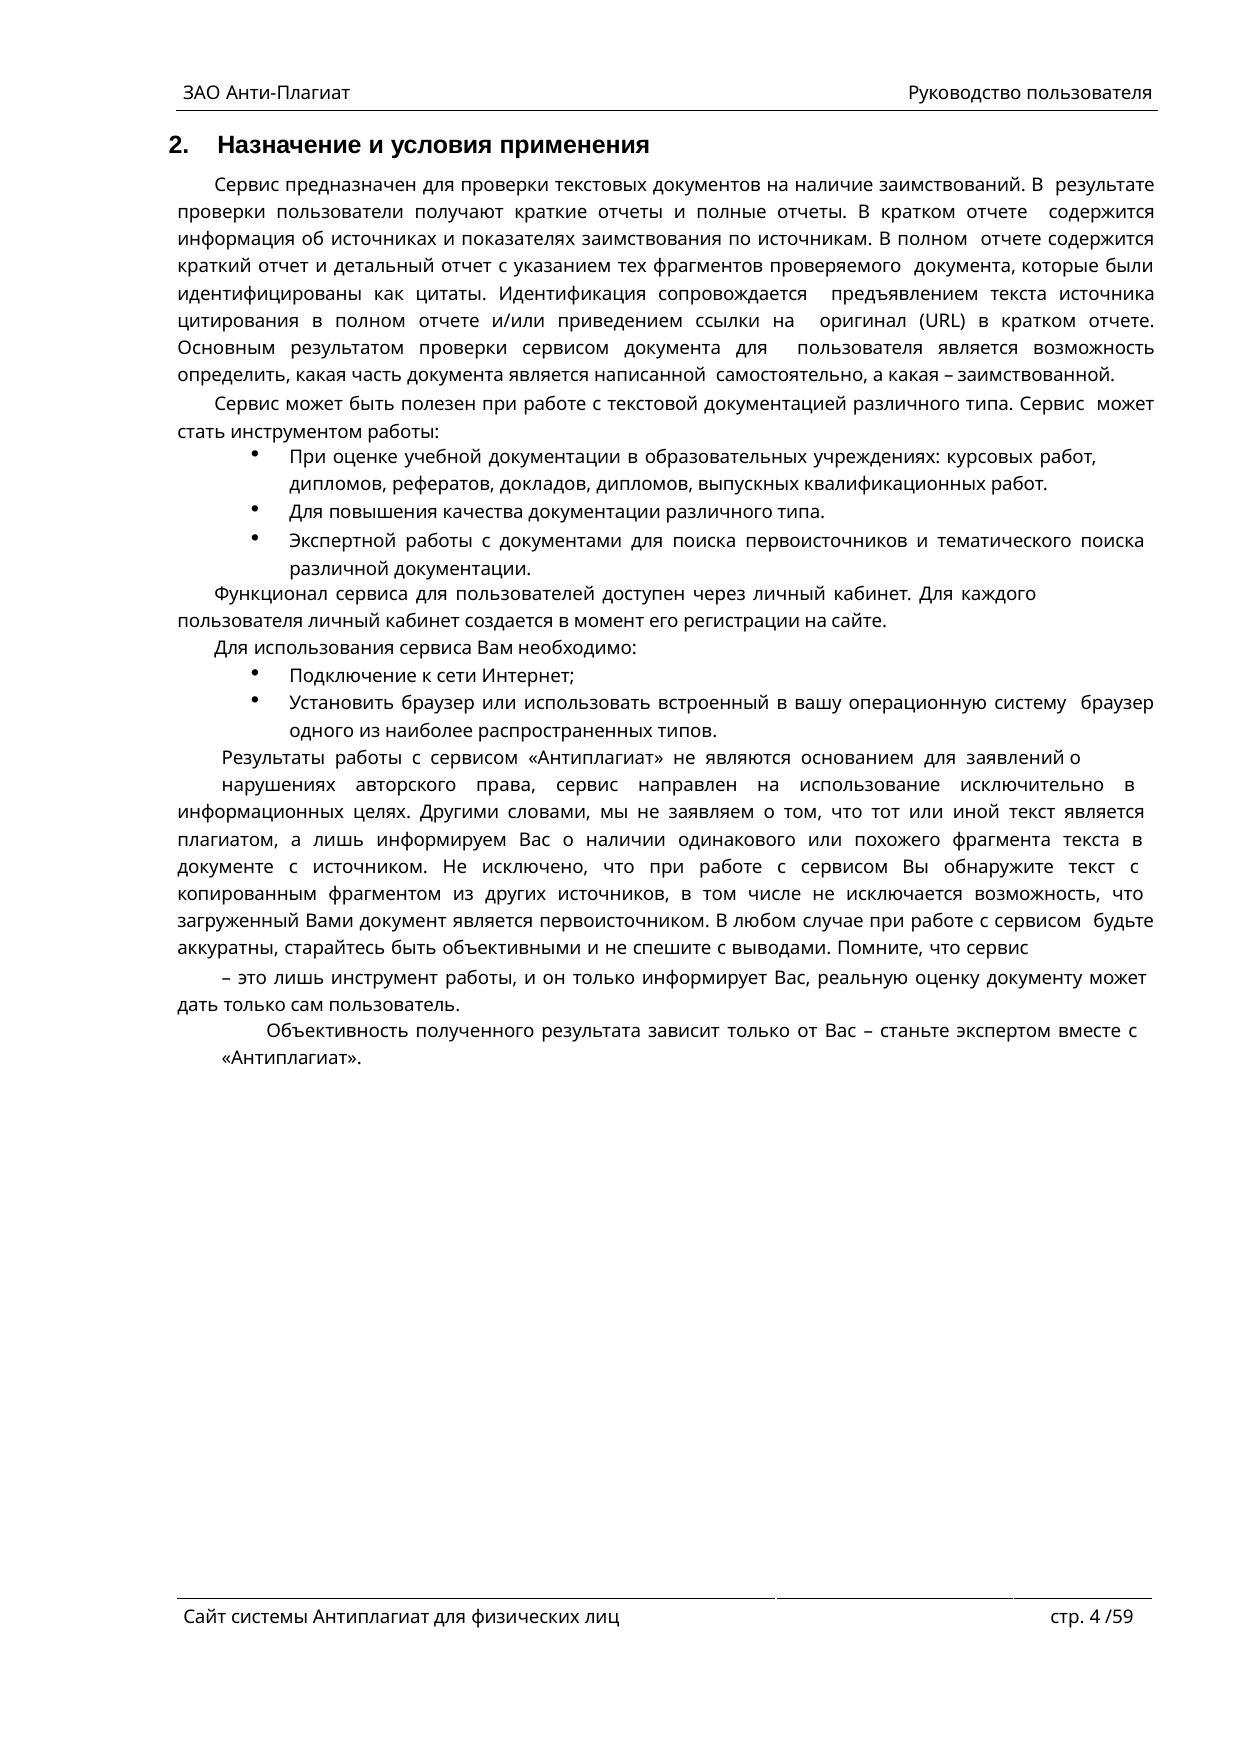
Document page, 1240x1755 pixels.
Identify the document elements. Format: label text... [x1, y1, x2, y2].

text_box стр. 1 /59 [1048, 1602, 1148, 1676]
text_box ЗАО Анти-Плагиат Руководство пользователя Назначение и условия применения Сервис предназначен для проверки текстовых документов на наличие заимствований. В результате проверки пользователи получают краткие отчеты и полные отчеты. В кратком отчете содержится информация об источниках и показателях заимствования по источникам. В полном отчете содержится краткий отчет и детальный отчет с указанием тех фрагментов проверяемого документа, которые были идентифицированы как цитаты. Идентификация сопровождается предъявлением текста источника цитирования в полном отчете и/или приведением ссылки на оригинал (URL) в кратком отчете. Основным результатом проверки сервисом документа для пользователя является возможность определить, какая часть документа является написанной самостоятельно, а какая – заимствованной. Сервис может быть полезен при работе с текстовой документацией различного типа. Сервис может стать инструментом работы: При оценке учебной документации в образовательных учреждениях: курсовых работ, дипломов, рефератов, докладов, дипломов, выпускных квалификационных работ. Для повышения качества документации различного типа. Экспертной работы с документами для поиска первоисточников и тематического поиска различной документации. Функционал сервиса для пользователей доступен через личный кабинет. Для каждого пользователя личный кабинет создается в момент его регистрации на сайте. Для использования сервиса Вам необходимо: Подключение к сети Интернет; Установить браузер или использовать встроенный в вашу операционную систему браузер одного из наиболее распространенных типов. Результаты работы с сервисом «Антиплагиат» не являются основанием для заявлений о нарушениях авторского права, сервис направлен на использование исключительно в информационных целях. Другими словами, мы не заявляем о том, что тот или иной текст является плагиатом, а лишь информируем Вас о наличии одинакового или похожего фрагмента текста в документе с источником. Не исключено, что при работе с сервисом Вы обнаружите текст с копированным фрагментом из других источников, в том числе не исключается возможность, что загруженный Вами документ является первоисточником. В любом случае при работе с сервисом будьте аккуратны, старайтесь быть объективными и не спешите с выводами. Помните, что сервис – это лишь инструмент работы, и он только информирует Вас, реальную оценку документу может дать только сам пользователь. Объективность полученного результата зависит только от Вас – станьте экспертом вместе с «Антиплагиат». [166, 79, 1155, 1068]
footer Сайт системы Антиплагиат для физических лиц [181, 1602, 654, 1755]
